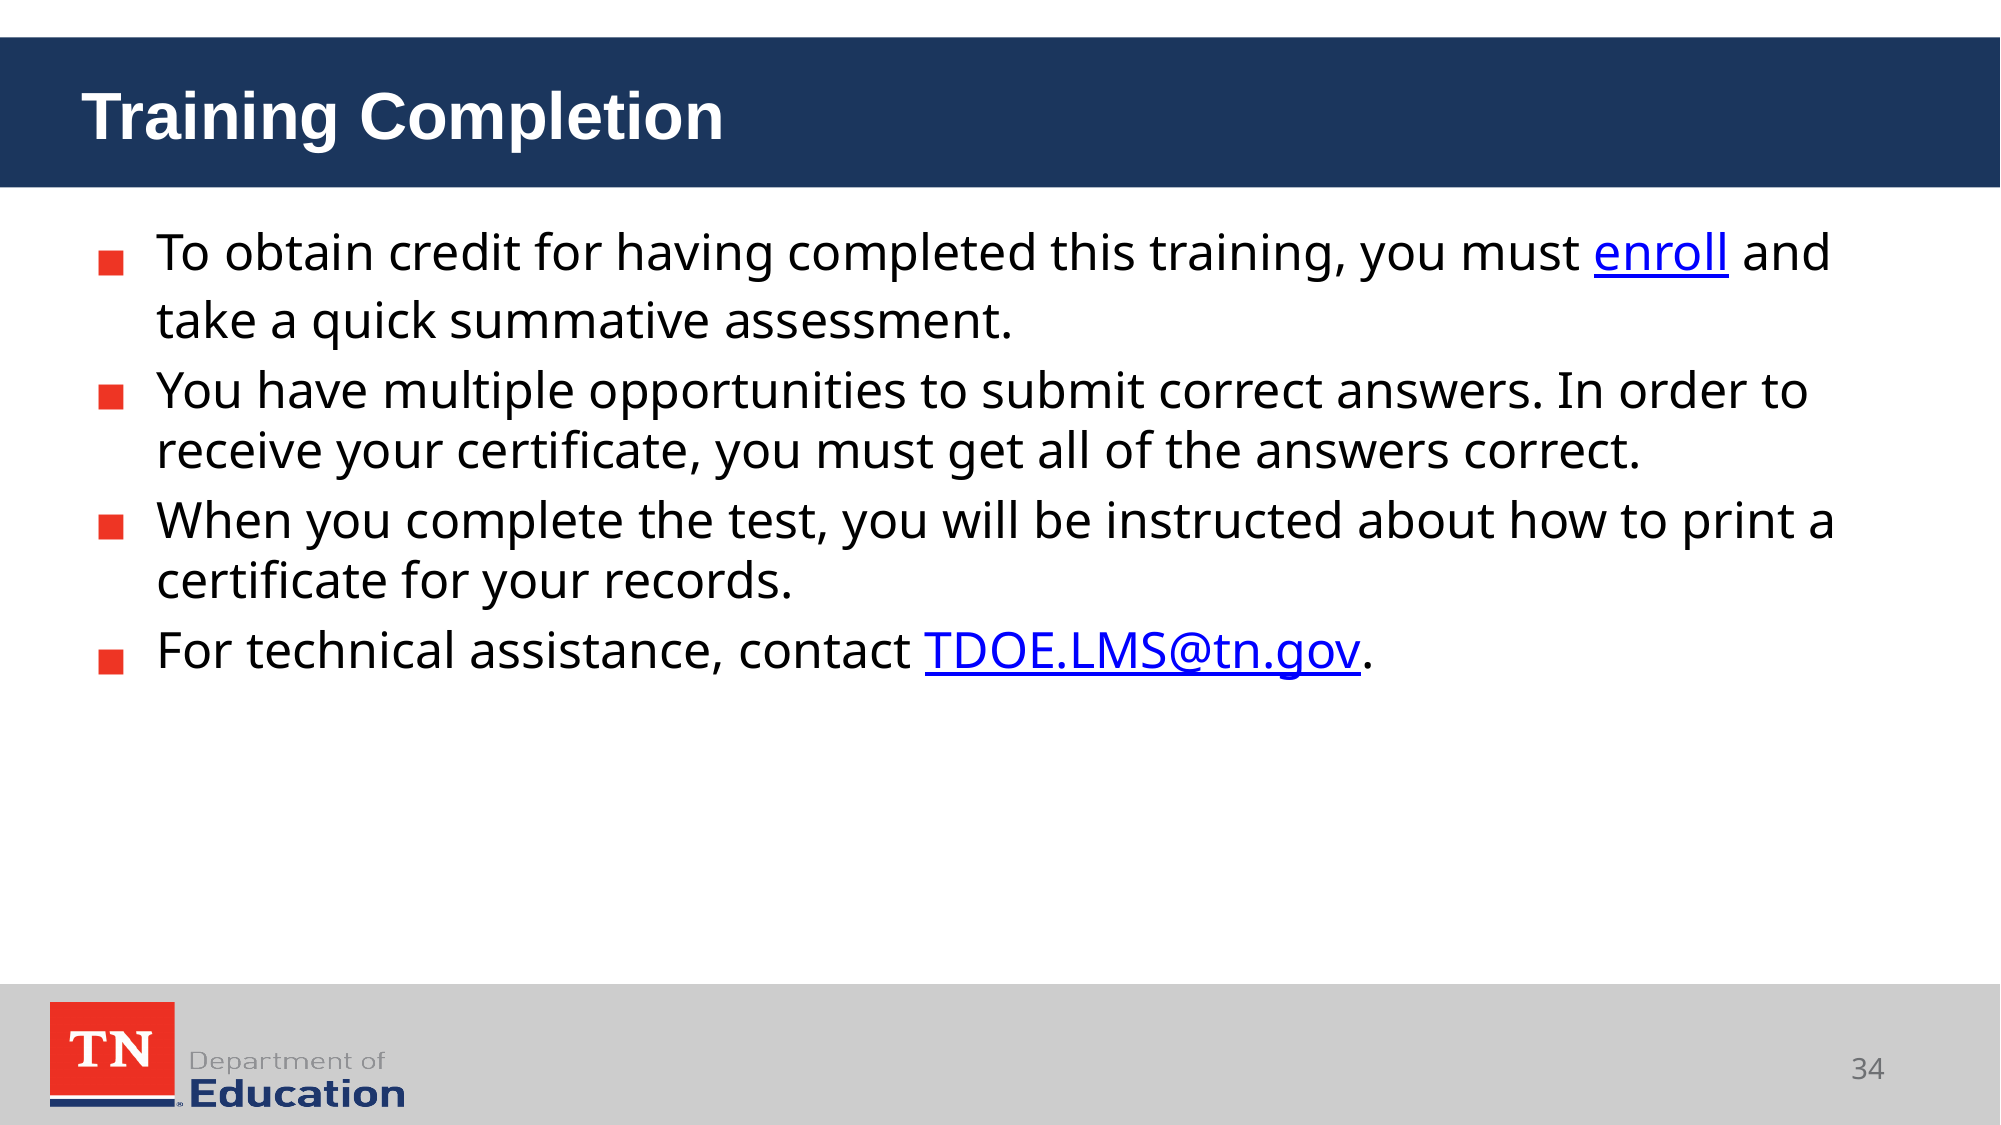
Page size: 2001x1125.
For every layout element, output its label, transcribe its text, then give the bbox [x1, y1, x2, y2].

title Training Completion [66, 37, 1884, 188]
slide_number 34 [1800, 1042, 1900, 1103]
picture [50, 1002, 404, 1107]
list To obtain credit for having completed this training, you must enroll and take a quick summative assessment. You have multiple opportunities to submit correct answers. In order to receive your certificate, you must get all of the answers correct. When you complete the test, you will be instructed about how to print a certificate for your records. For technical assistance, contact TDOE.LMS@tn.gov. [66, 212, 1900, 955]
